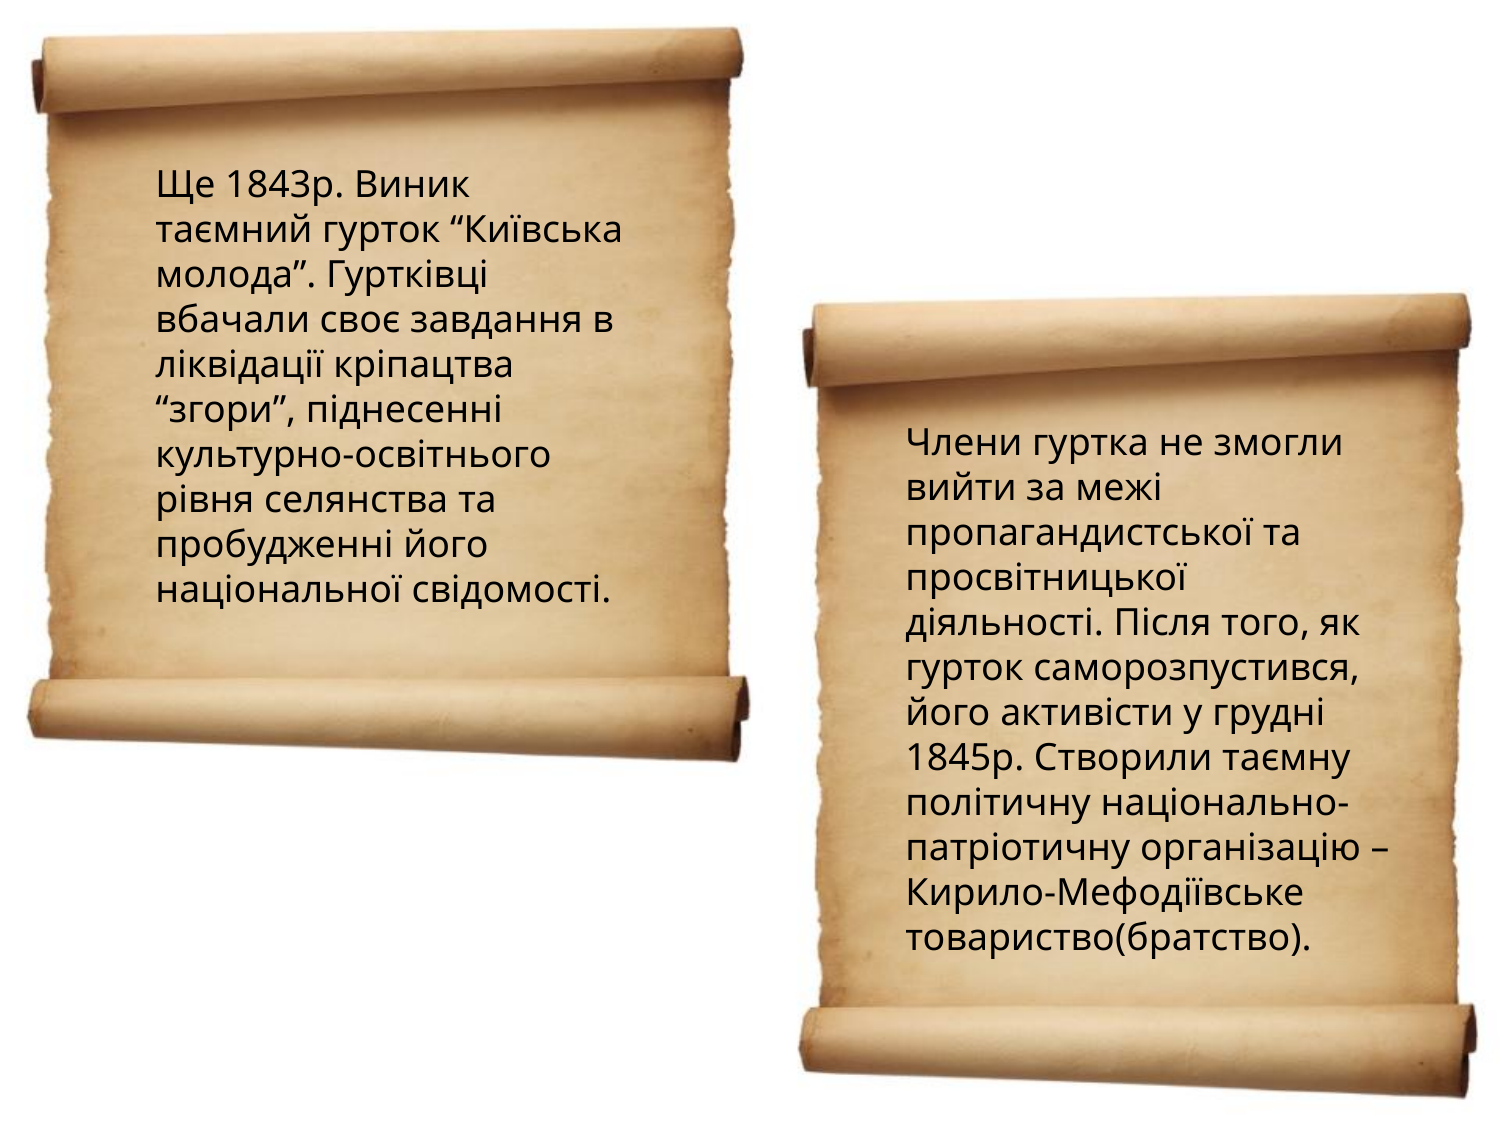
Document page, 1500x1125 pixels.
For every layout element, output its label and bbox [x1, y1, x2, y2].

picture [773, 262, 1500, 1125]
list [0, 0, 774, 786]
